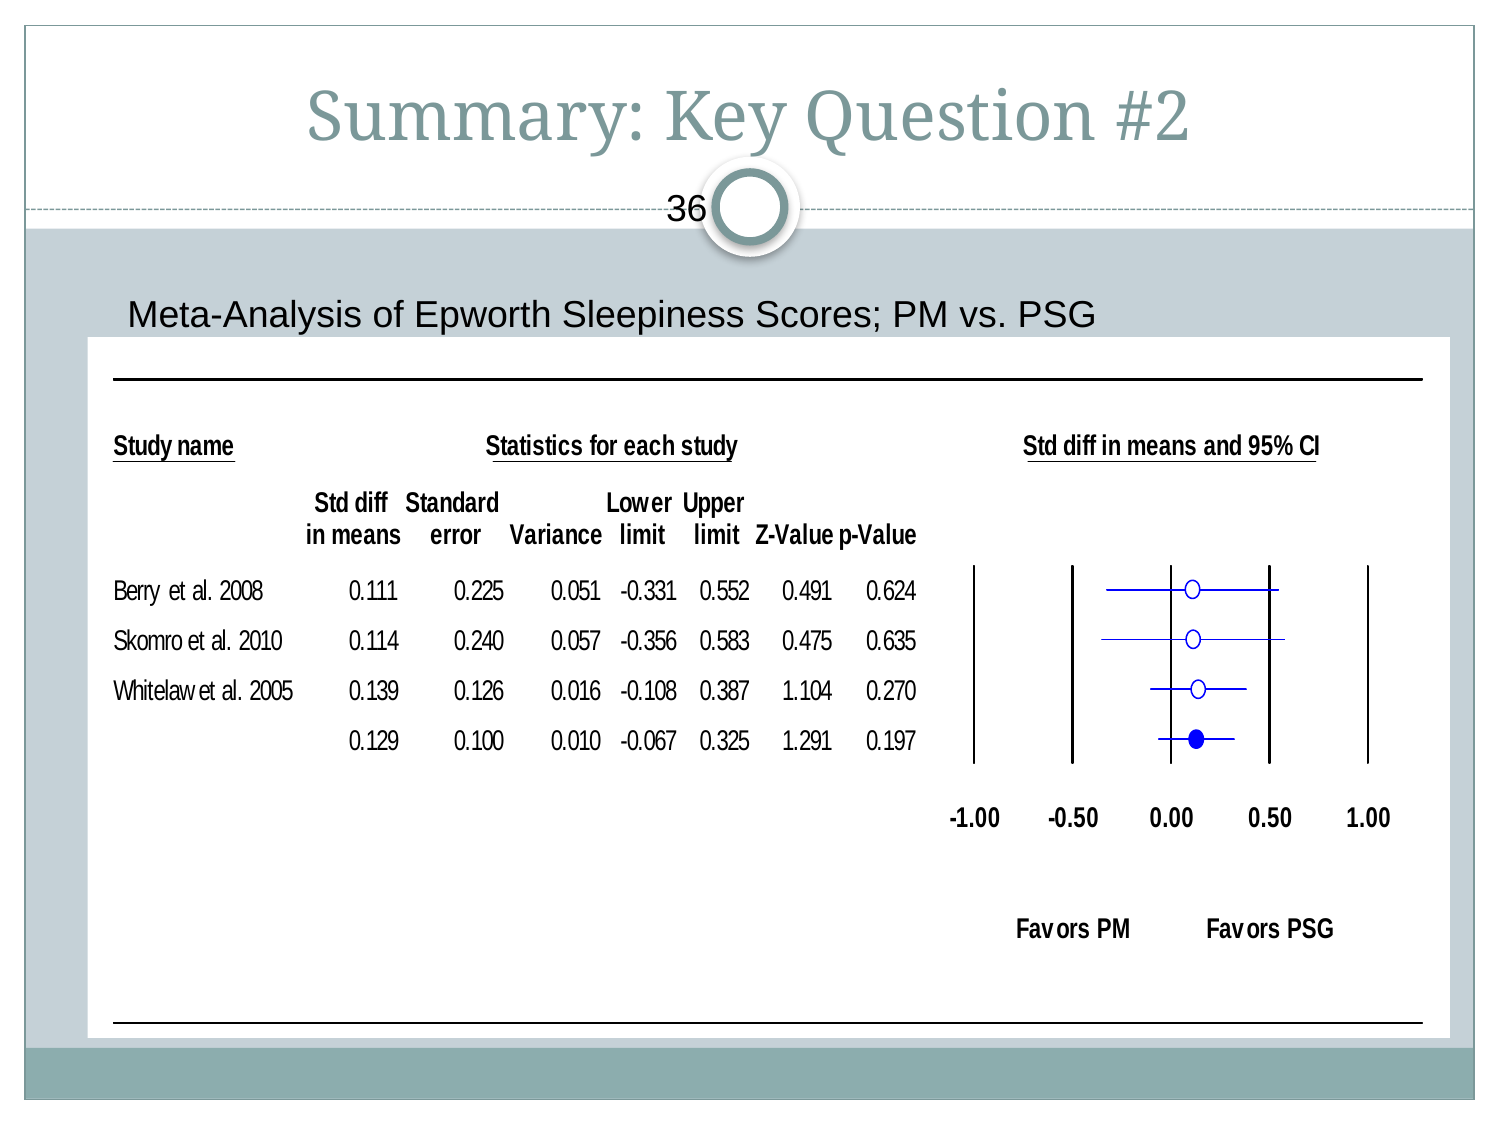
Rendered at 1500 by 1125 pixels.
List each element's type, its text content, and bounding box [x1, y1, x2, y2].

text_box 36 [651, 176, 852, 237]
text_box Meta-Analysis of Epworth Sleepiness Scores; PM vs. PSG [112, 282, 1288, 334]
picture [87, 337, 1451, 1038]
title Summary: Key Question #2 [49, 37, 1450, 163]
